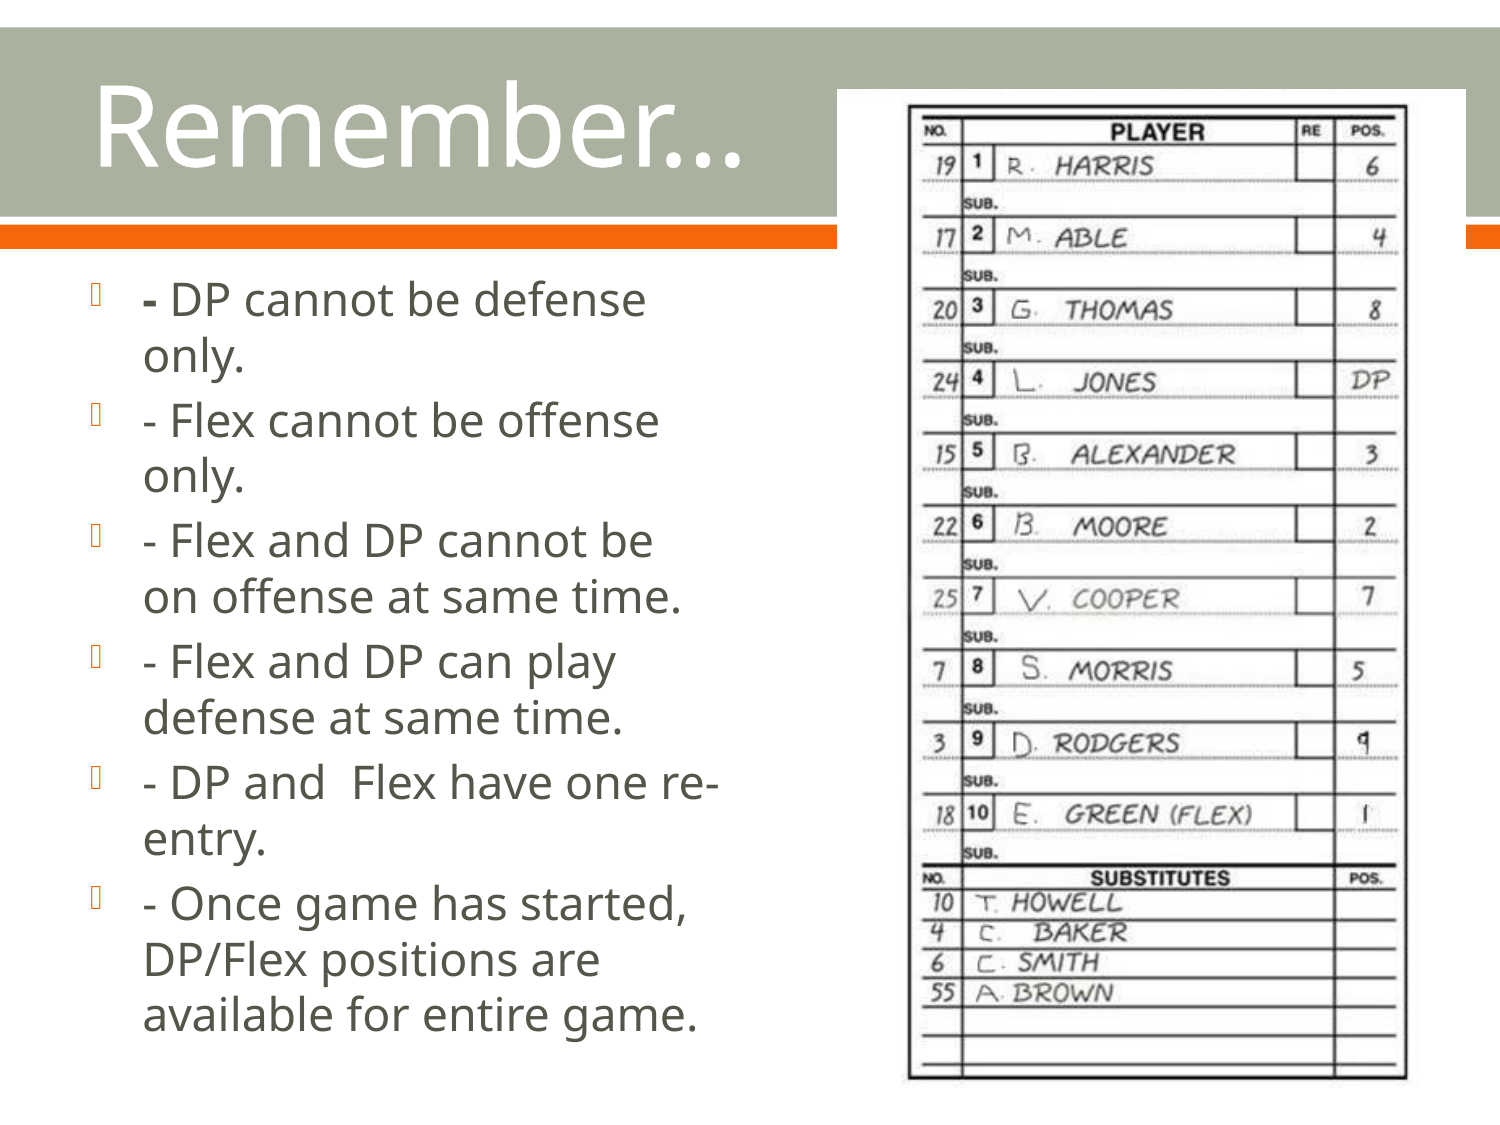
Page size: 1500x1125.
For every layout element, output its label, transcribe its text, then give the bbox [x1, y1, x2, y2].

title Remember… [75, 29, 1425, 213]
list - DP cannot be defense only. - Flex cannot be offense only. - Flex and DP cannot be on offense at same time. - Flex and DP can play defense at same time. - DP and Flex have one re-entry. - Once game has started, DP/Flex positions are available for entire game. [75, 262, 738, 1063]
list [837, 89, 1466, 1088]
